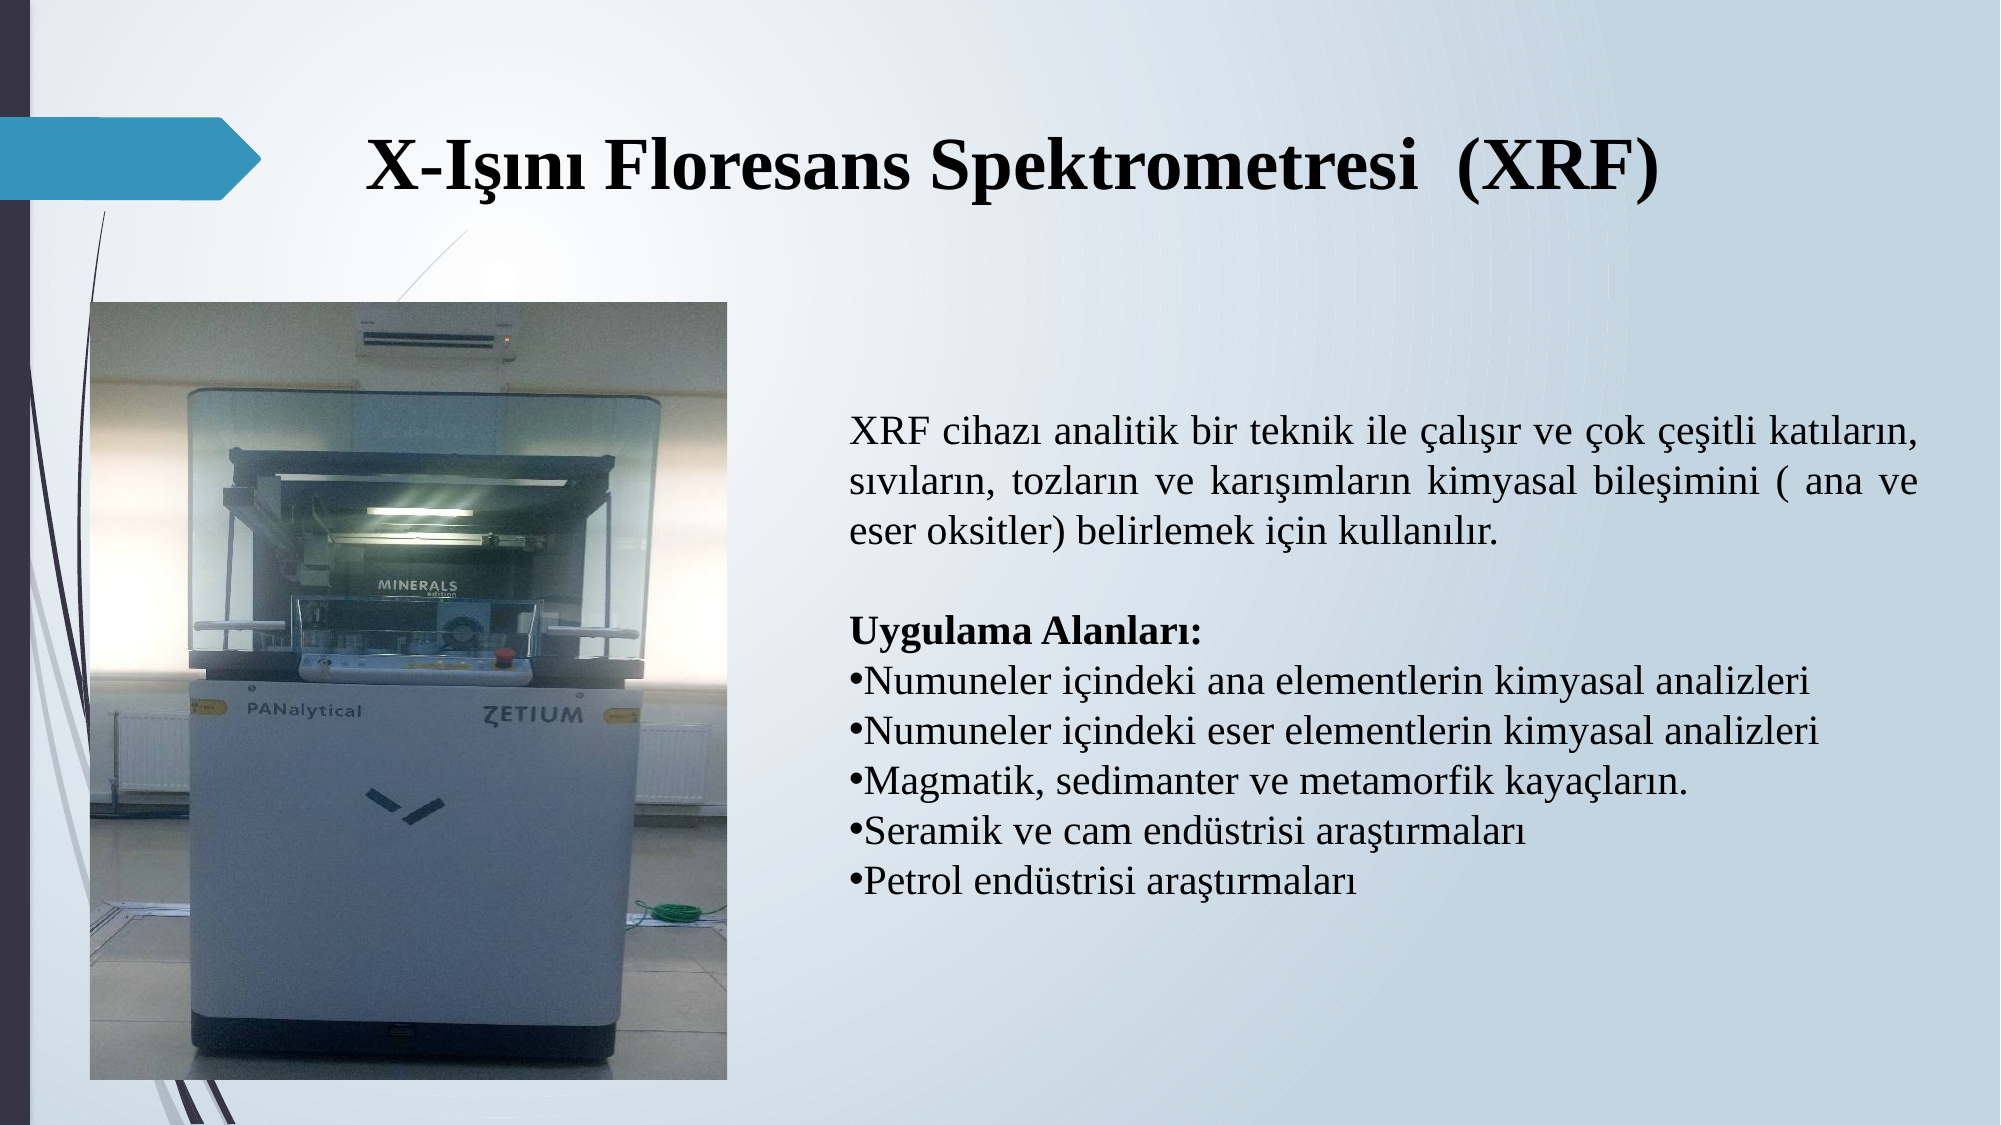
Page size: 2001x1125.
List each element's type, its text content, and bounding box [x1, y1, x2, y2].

text_box XRF cihazı analitik bir teknik ile çalışır ve çok çeşitli katıların, sıvıların, tozların ve karışımların kimyasal bileşimini ( ana ve eser oksitler) belirlemek için kullanılır. Uygulama Alanları: Numuneler içindeki ana elementlerin kimyasal analizleri Numuneler içindeki eser elementlerin kimyasal analizleri Magmatik, sedimanter ve metamorfik kayaçların. Seramik ve cam endüstrisi araştırmaları Petrol endüstrisi araştırmaları [834, 395, 1935, 911]
text_box X-Işını Floresans Spektrometresi (XRF) [349, 106, 1800, 212]
picture [89, 301, 728, 1080]
